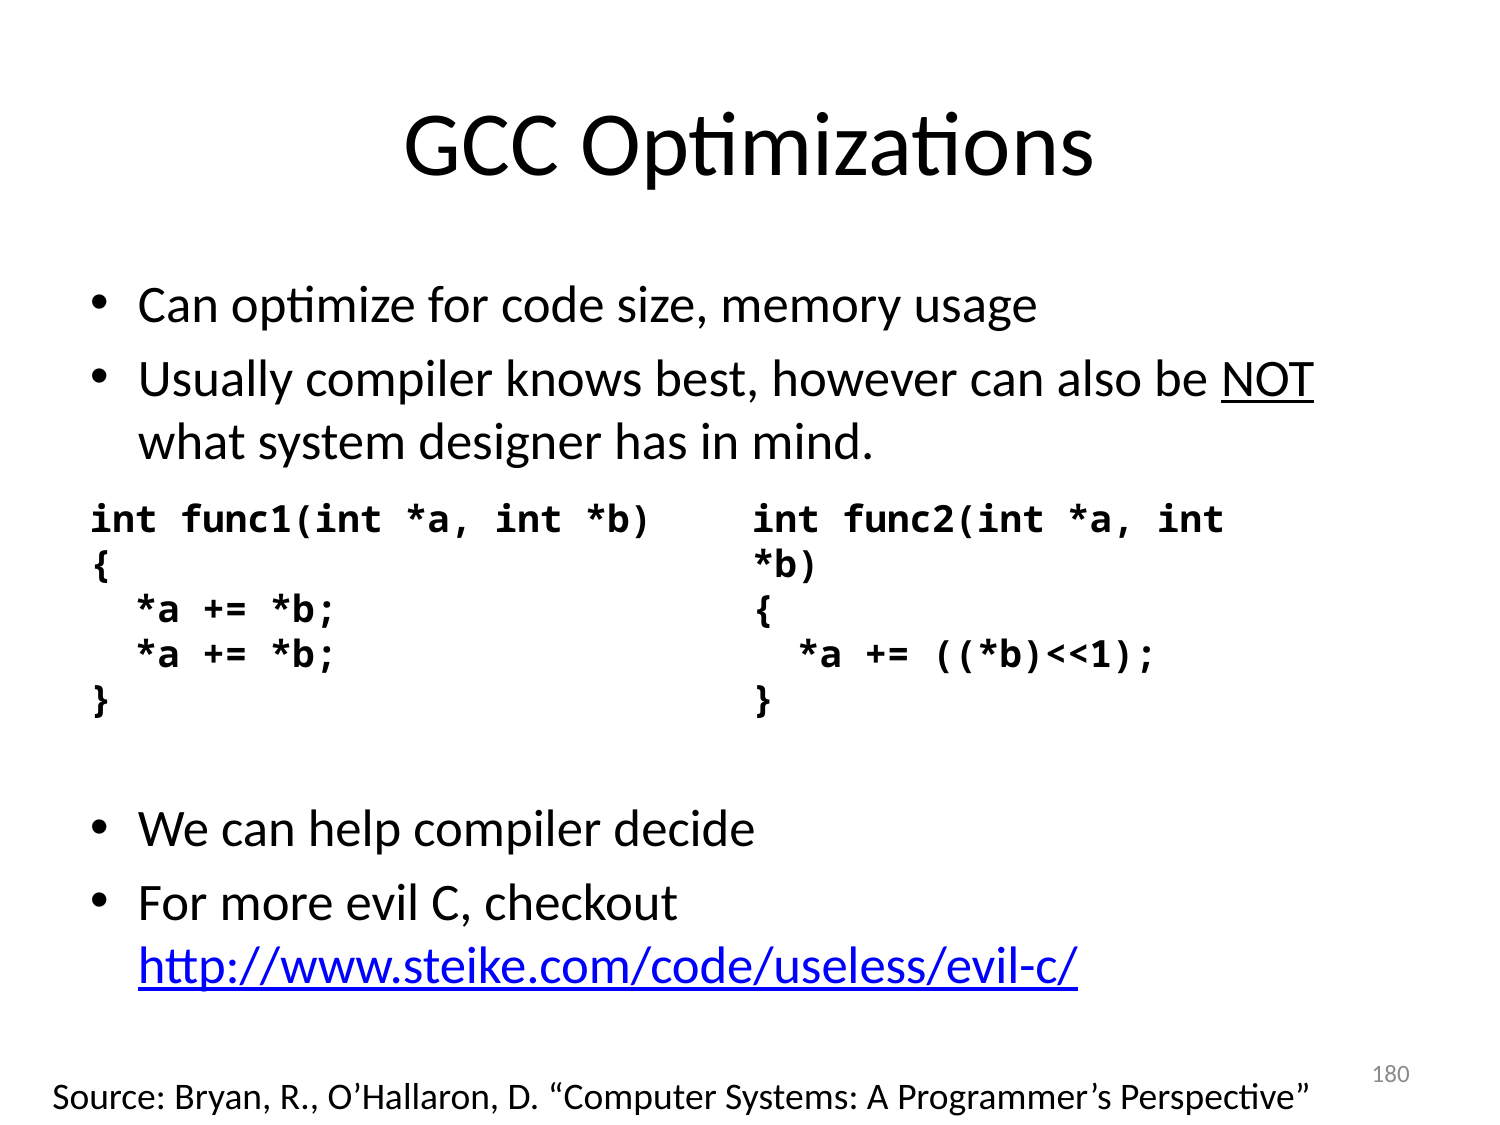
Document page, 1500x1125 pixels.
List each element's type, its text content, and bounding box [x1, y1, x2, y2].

text_box int func1(int *a, int *b) { *a += *b; *a += *b; } [74, 487, 737, 728]
list Can optimize for code size, memory usage Usually compiler knows best, however can also be NOT what system designer has in mind. We can help compiler decide For more evil C, checkout http://www.steike.com/code/useless/evil-c/ [75, 262, 1425, 1005]
title GCC Optimizations [75, 45, 1425, 233]
text_box Source: Bryan, R., O’Hallaron, D. “Computer Systems: A Programmer’s Perspective” [37, 1064, 1388, 1125]
slide_number 180 [1074, 1042, 1425, 1103]
text_box int func2(int *a, int *b) { *a += ((*b)<<1); } [737, 487, 1325, 728]
